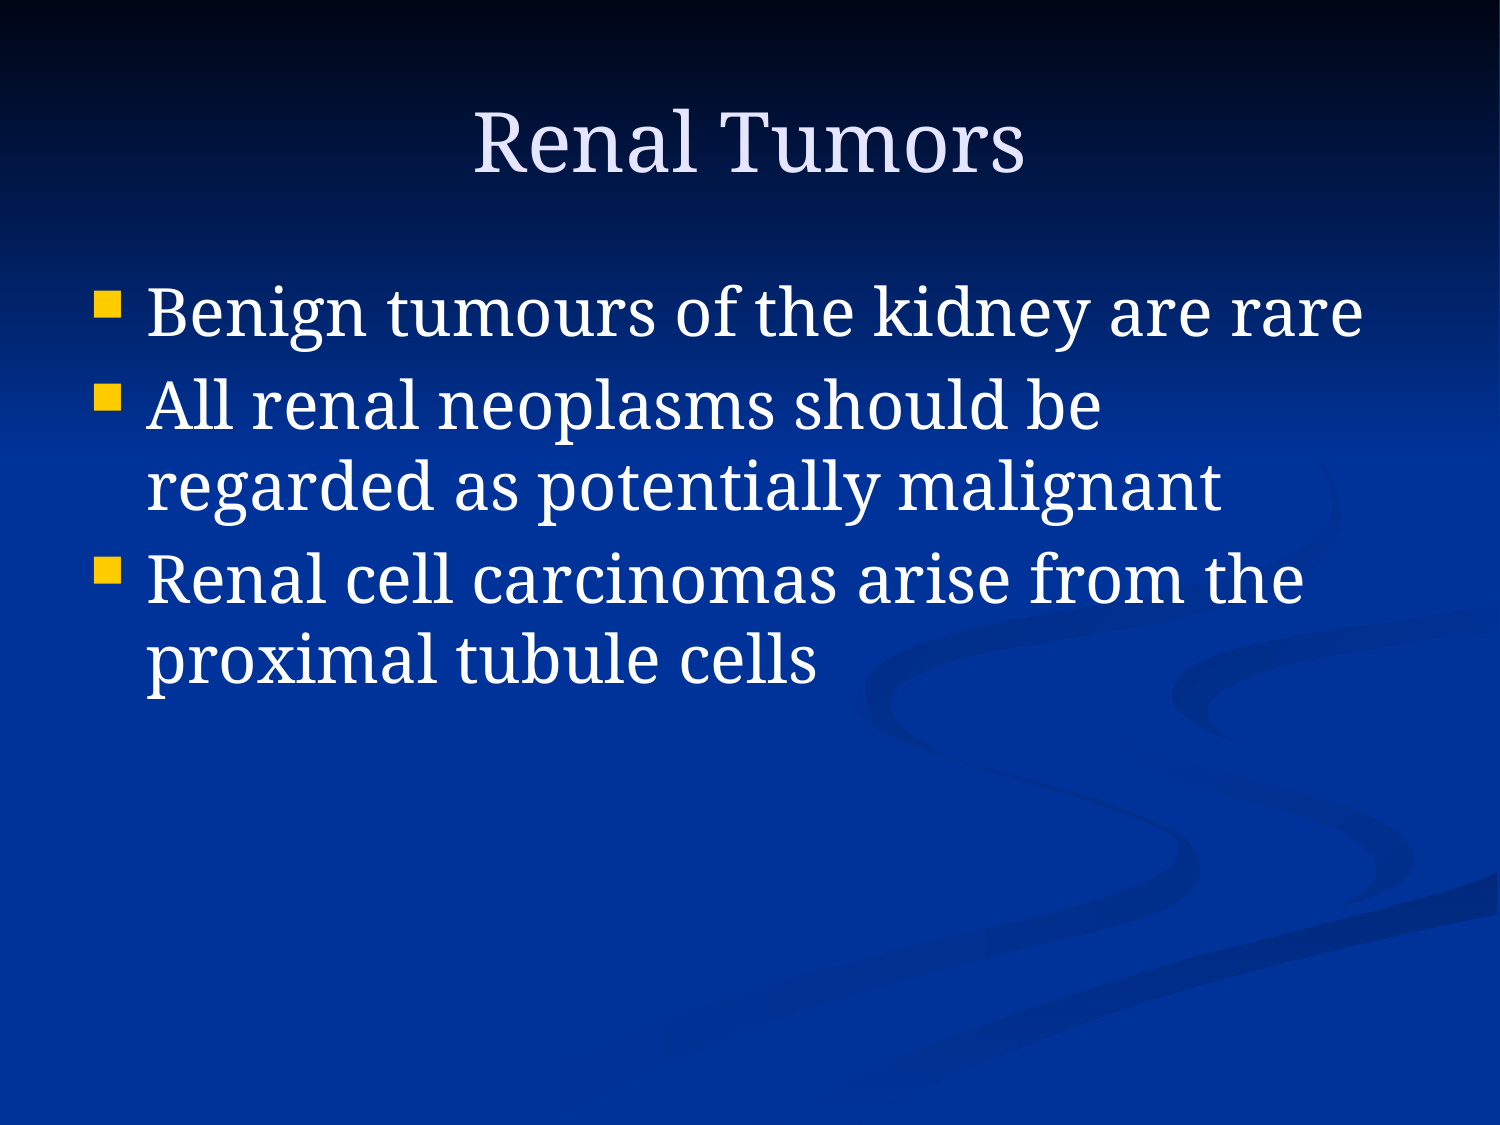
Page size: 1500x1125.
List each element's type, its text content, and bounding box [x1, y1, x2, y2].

list Benign tumours of the kidney are rare All renal neoplasms should be regarded as potentially malignant Renal cell carcinomas arise from the proximal tubule cells [74, 262, 1426, 1006]
title Renal Tumors [74, 44, 1426, 233]
